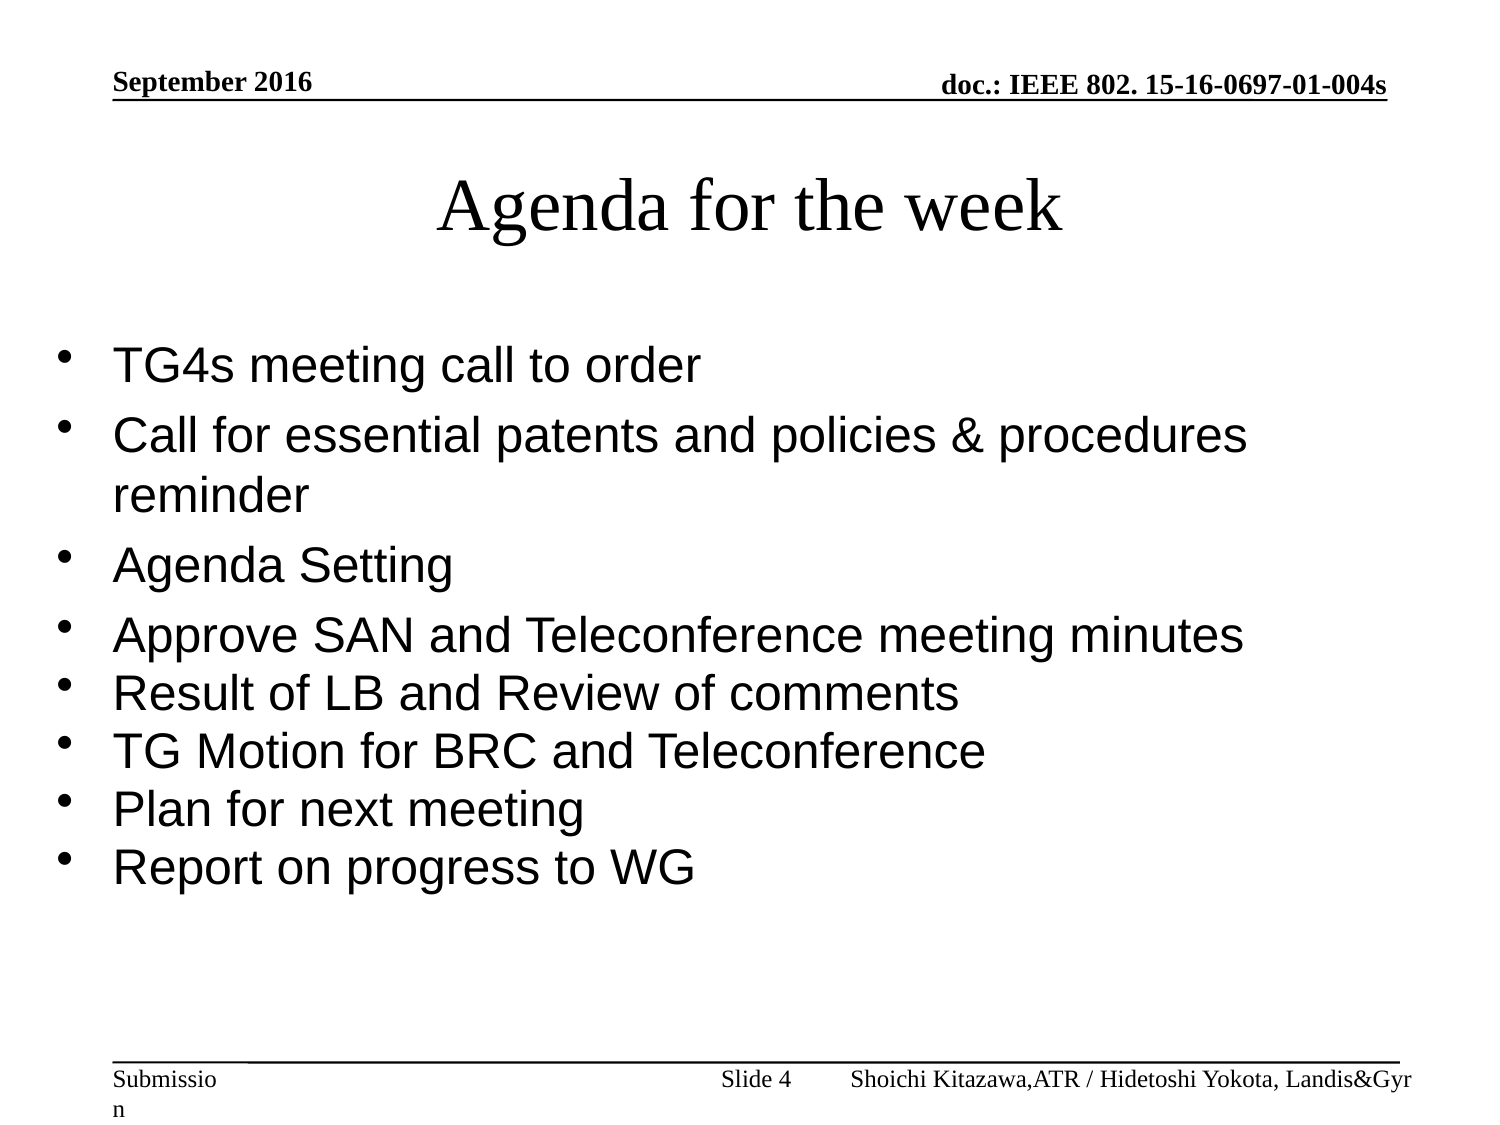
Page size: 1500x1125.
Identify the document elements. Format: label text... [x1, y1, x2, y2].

list TG4s meeting call to order Call for essential patents and policies & procedures reminder Agenda Setting Approve SAN and Teleconference meeting minutes Result of LB and Review of comments TG Motion for BRC and Teleconference Plan for next meeting Report on progress to WG [41, 324, 1459, 1036]
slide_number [112, 62, 375, 98]
title Agenda for the week [112, 112, 1388, 288]
slide_number Slide 4 [712, 1062, 800, 1093]
footer Shoichi Kitazawa,ATR / Hidetoshi Yokota, Landis&Gyr [844, 1062, 1413, 1093]
